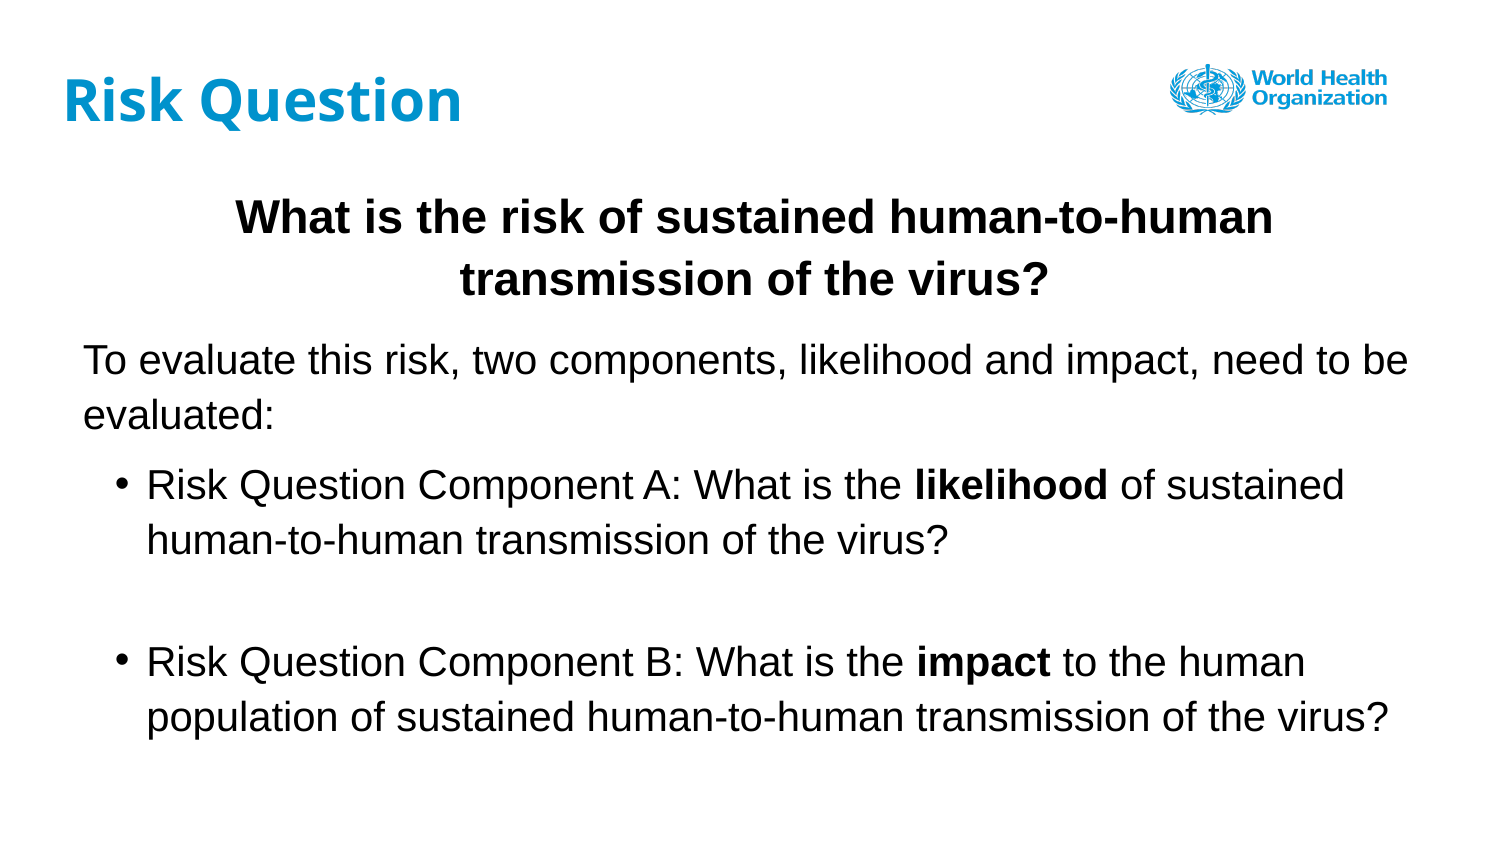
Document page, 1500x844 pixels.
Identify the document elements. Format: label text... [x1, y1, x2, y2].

picture [1115, 46, 1441, 133]
list What is the risk of sustained human-to-human transmission of the virus? To evaluate this risk, two components, likelihood and impact, need to be evaluated: Risk Question Component A: What is the likelihood of sustained human-to-human transmission of the virus? Risk Question Component B: What is the impact to the human population of sustained human-to-human transmission of the virus? [80, 180, 1430, 747]
title Risk Question [59, 45, 1063, 134]
